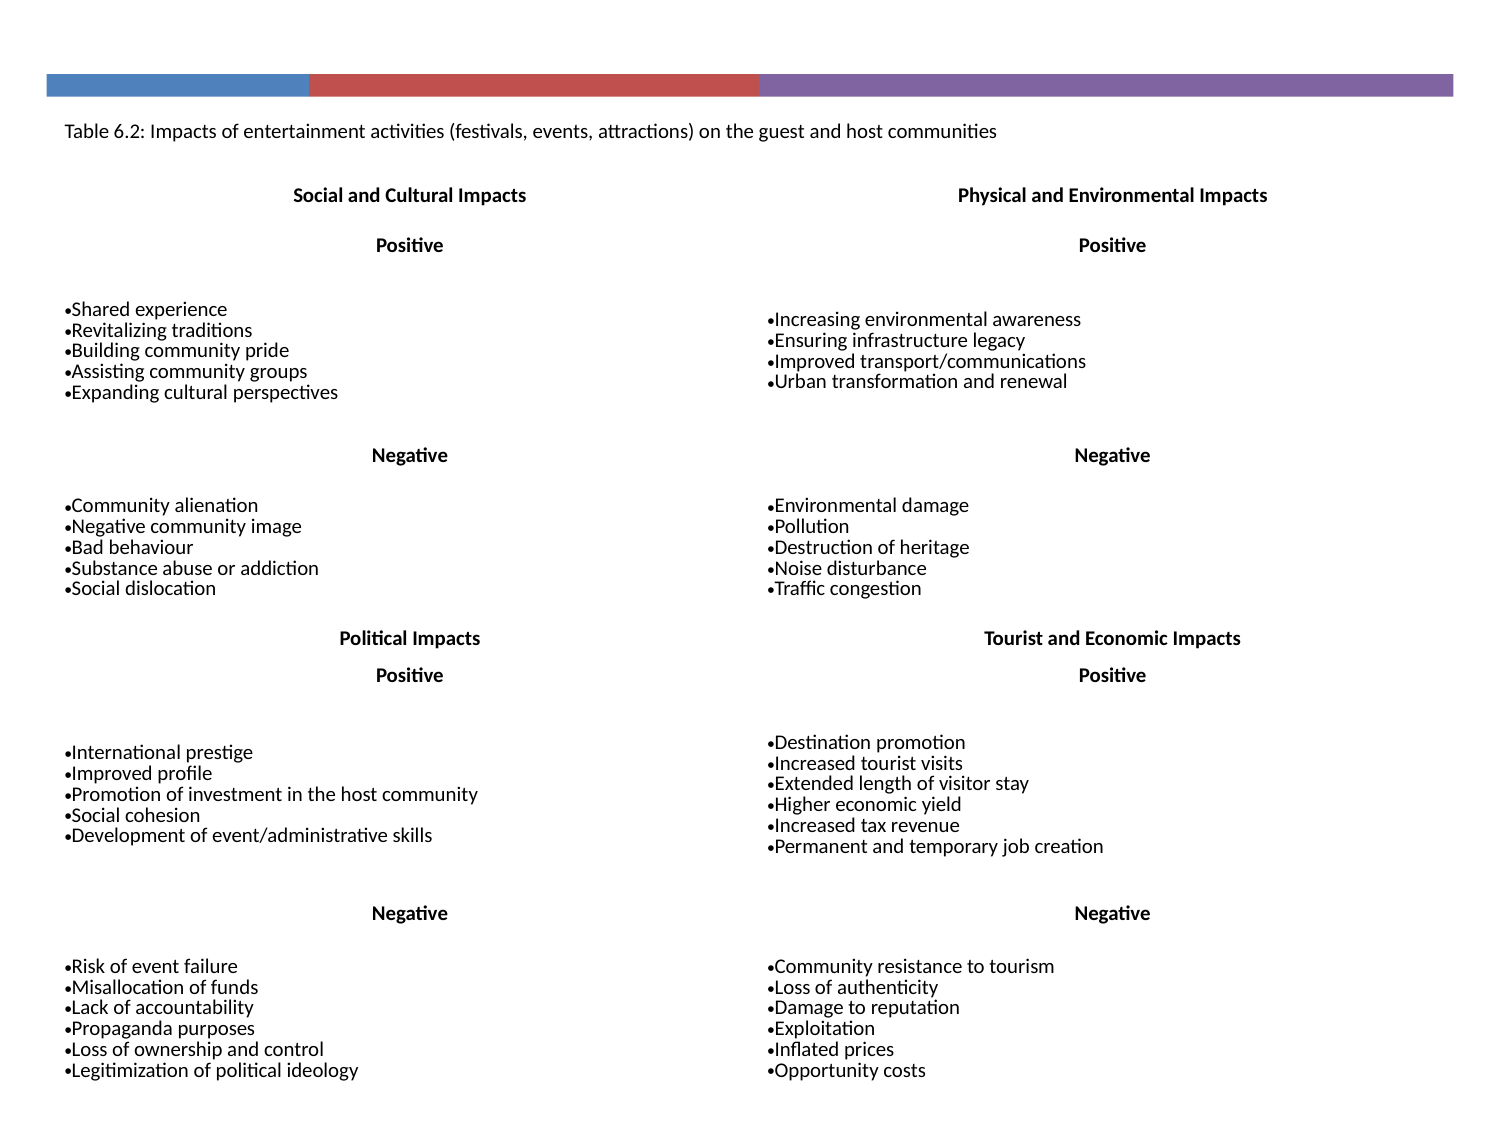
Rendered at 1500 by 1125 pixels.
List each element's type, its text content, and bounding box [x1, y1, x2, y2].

table_cell Increasing environmental awareness Ensuring infrastructure legacy Improved transport/communications Urban transformation and renewal [761, 266, 1464, 440]
table_cell Positive [59, 229, 761, 266]
table_cell Positive [59, 659, 761, 696]
table_cell Social and Cultural Impacts [59, 165, 761, 229]
table_cell Physical and Environmental Impacts [761, 165, 1464, 229]
table_cell Negative [761, 440, 1464, 476]
table_cell Risk of event failure Misallocation of funds Lack of accountability Propaganda purposes Loss of ownership and control Legitimization of political ideology [59, 933, 761, 1107]
table_cell Community resistance to tourism Loss of authenticity Damage to reputation Exploitation Inflated prices Opportunity costs [761, 933, 1464, 1107]
table_cell Tourist and Economic Impacts [761, 622, 1464, 659]
table_cell Positive [761, 229, 1464, 266]
table_cell Environmental damage Pollution Destruction of heritage Noise disturbance Traffic congestion [761, 476, 1464, 622]
table_cell Negative [761, 897, 1464, 933]
table_cell Shared experience Revitalizing traditions Building community pride Assisting community groups Expanding cultural perspectives [59, 266, 761, 440]
table_cell Destination promotion Increased tourist visits Extended length of visitor stay Higher economic yield Increased tax revenue Permanent and temporary job creation [761, 696, 1464, 897]
table_cell Negative [59, 440, 761, 476]
table_cell International prestige Improved profile Promotion of investment in the host community Social cohesion Development of event/administrative skills [59, 696, 761, 897]
table_cell Negative [59, 897, 761, 933]
table_cell Positive [761, 659, 1464, 696]
table_header Table 6.2: Impacts of entertainment activities (festivals, events, attractions) on the guest and host communities [59, 101, 1464, 165]
table_cell Community alienation Negative community image Bad behaviour Substance abuse or addiction Social dislocation [59, 476, 761, 622]
table_cell Political Impacts [59, 622, 761, 659]
